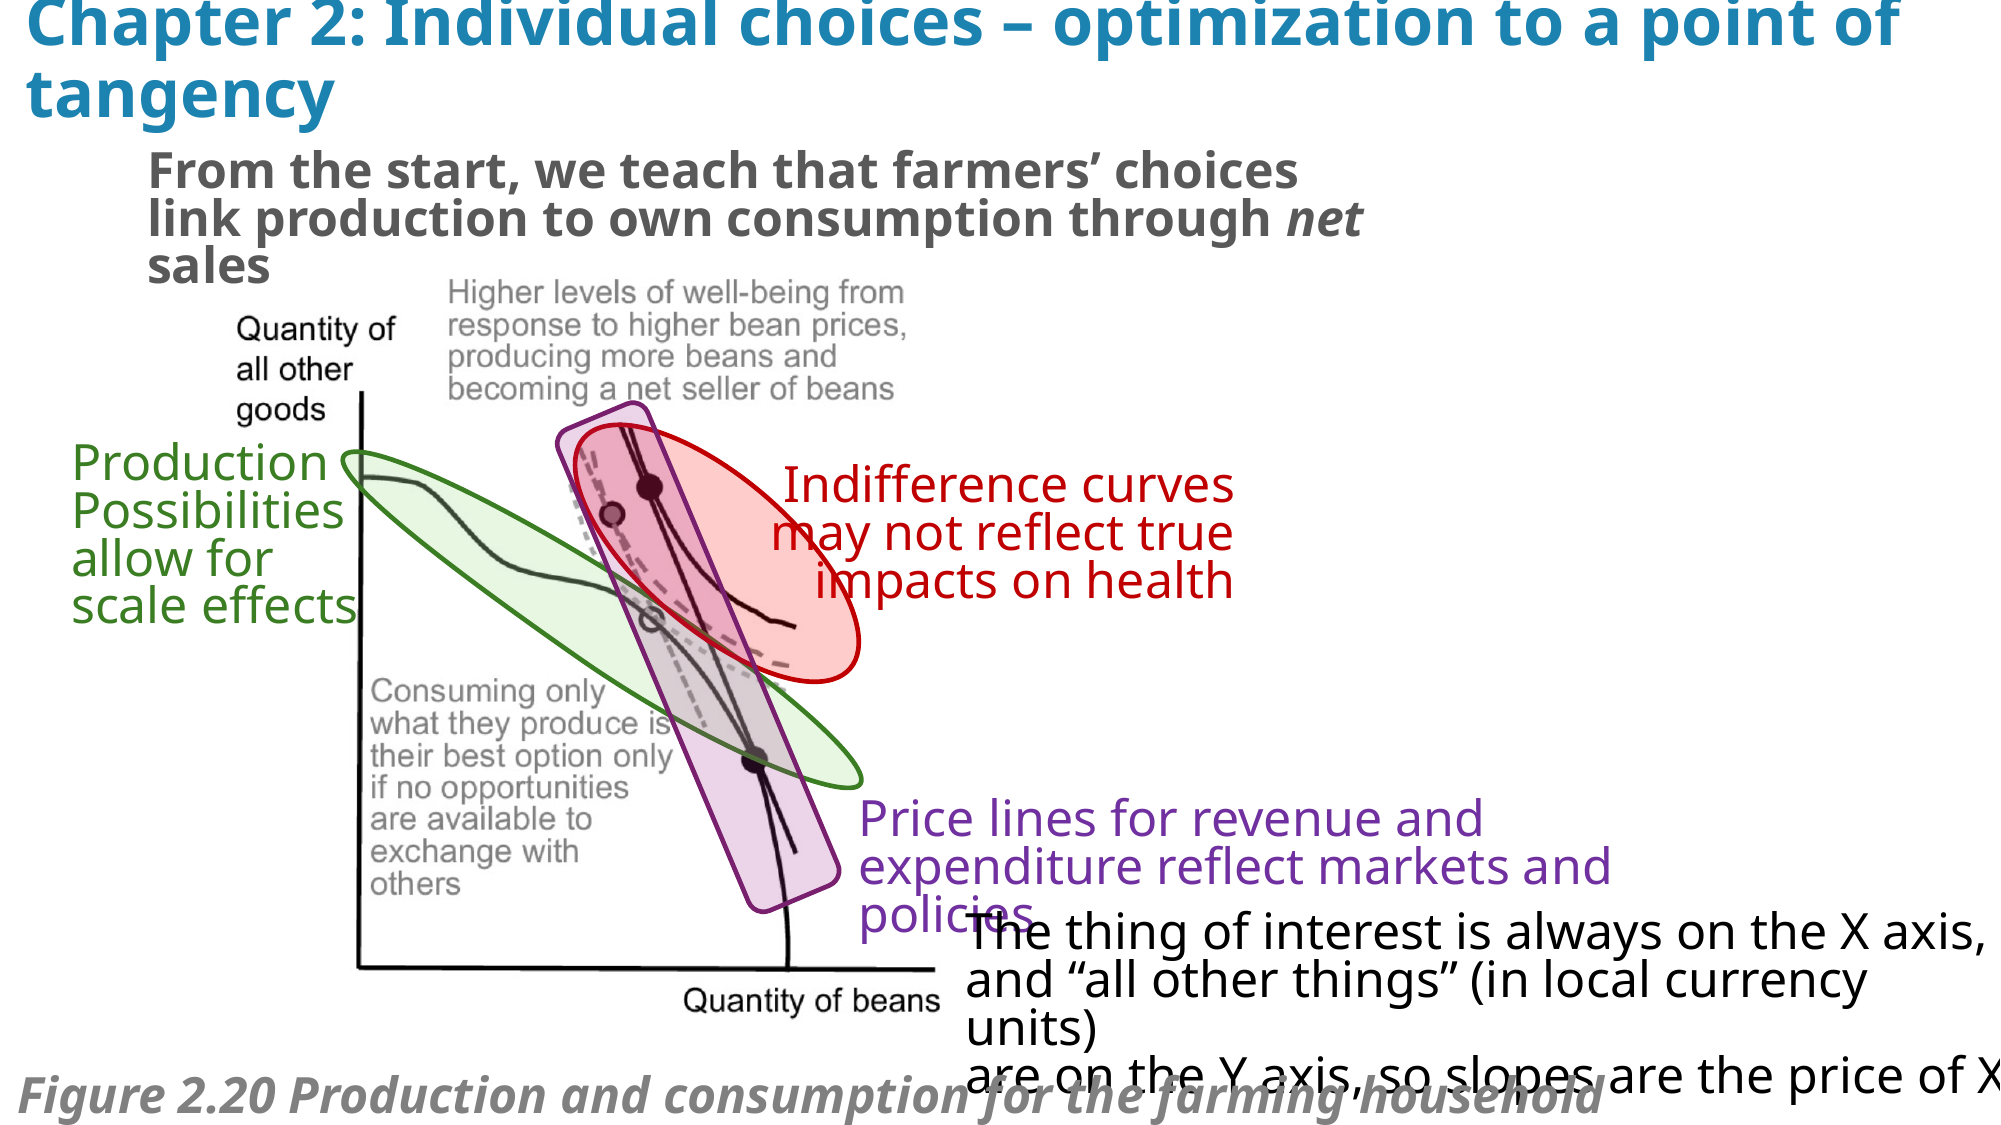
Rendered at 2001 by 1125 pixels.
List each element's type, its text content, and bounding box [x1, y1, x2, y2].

text_box Production Possibilities allow for scale effects [56, 434, 205, 641]
text_box From the start, we teach that farmers’ choices link production to own consumption through net sales [132, 142, 1430, 302]
list Indifference curves may not reflect true impacts on health [952, 456, 1251, 621]
text_box Figure 2.20 Production and consumption for the farming household [2, 1060, 1728, 1125]
text_box The thing of interest is always on the X axis, and “all other things” (in local currency units) are on the Y axis, so slopes are the price of X [950, 903, 2000, 1111]
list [205, 251, 952, 1036]
text_box Price lines for revenue and expenditure reflect markets and policies [952, 791, 1760, 903]
title Chapter 2: Individual choices – optimization to a point of tangency [10, 44, 2000, 140]
